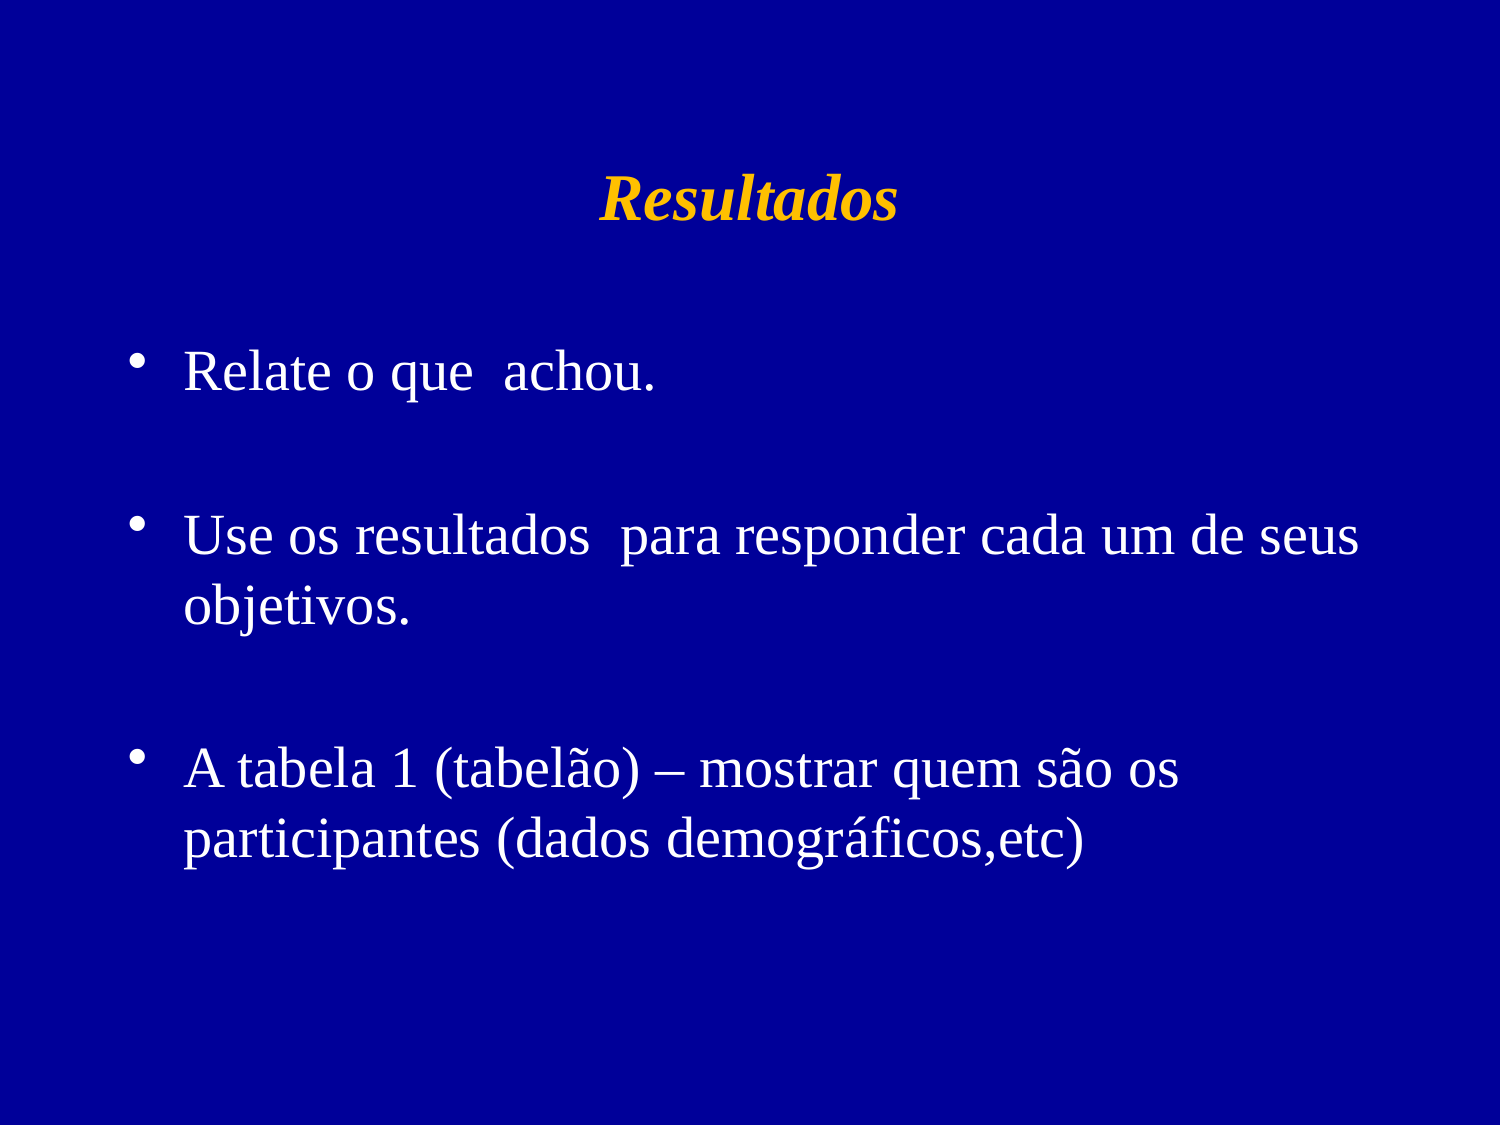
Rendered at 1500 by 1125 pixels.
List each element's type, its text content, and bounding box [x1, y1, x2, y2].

title Resultados [112, 99, 1388, 288]
list Relate o que achou. Use os resultados para responder cada um de seus objetivos. A tabela 1 (tabelão) – mostrar quem são os participantes (dados demográficos,etc) [112, 324, 1388, 1000]
